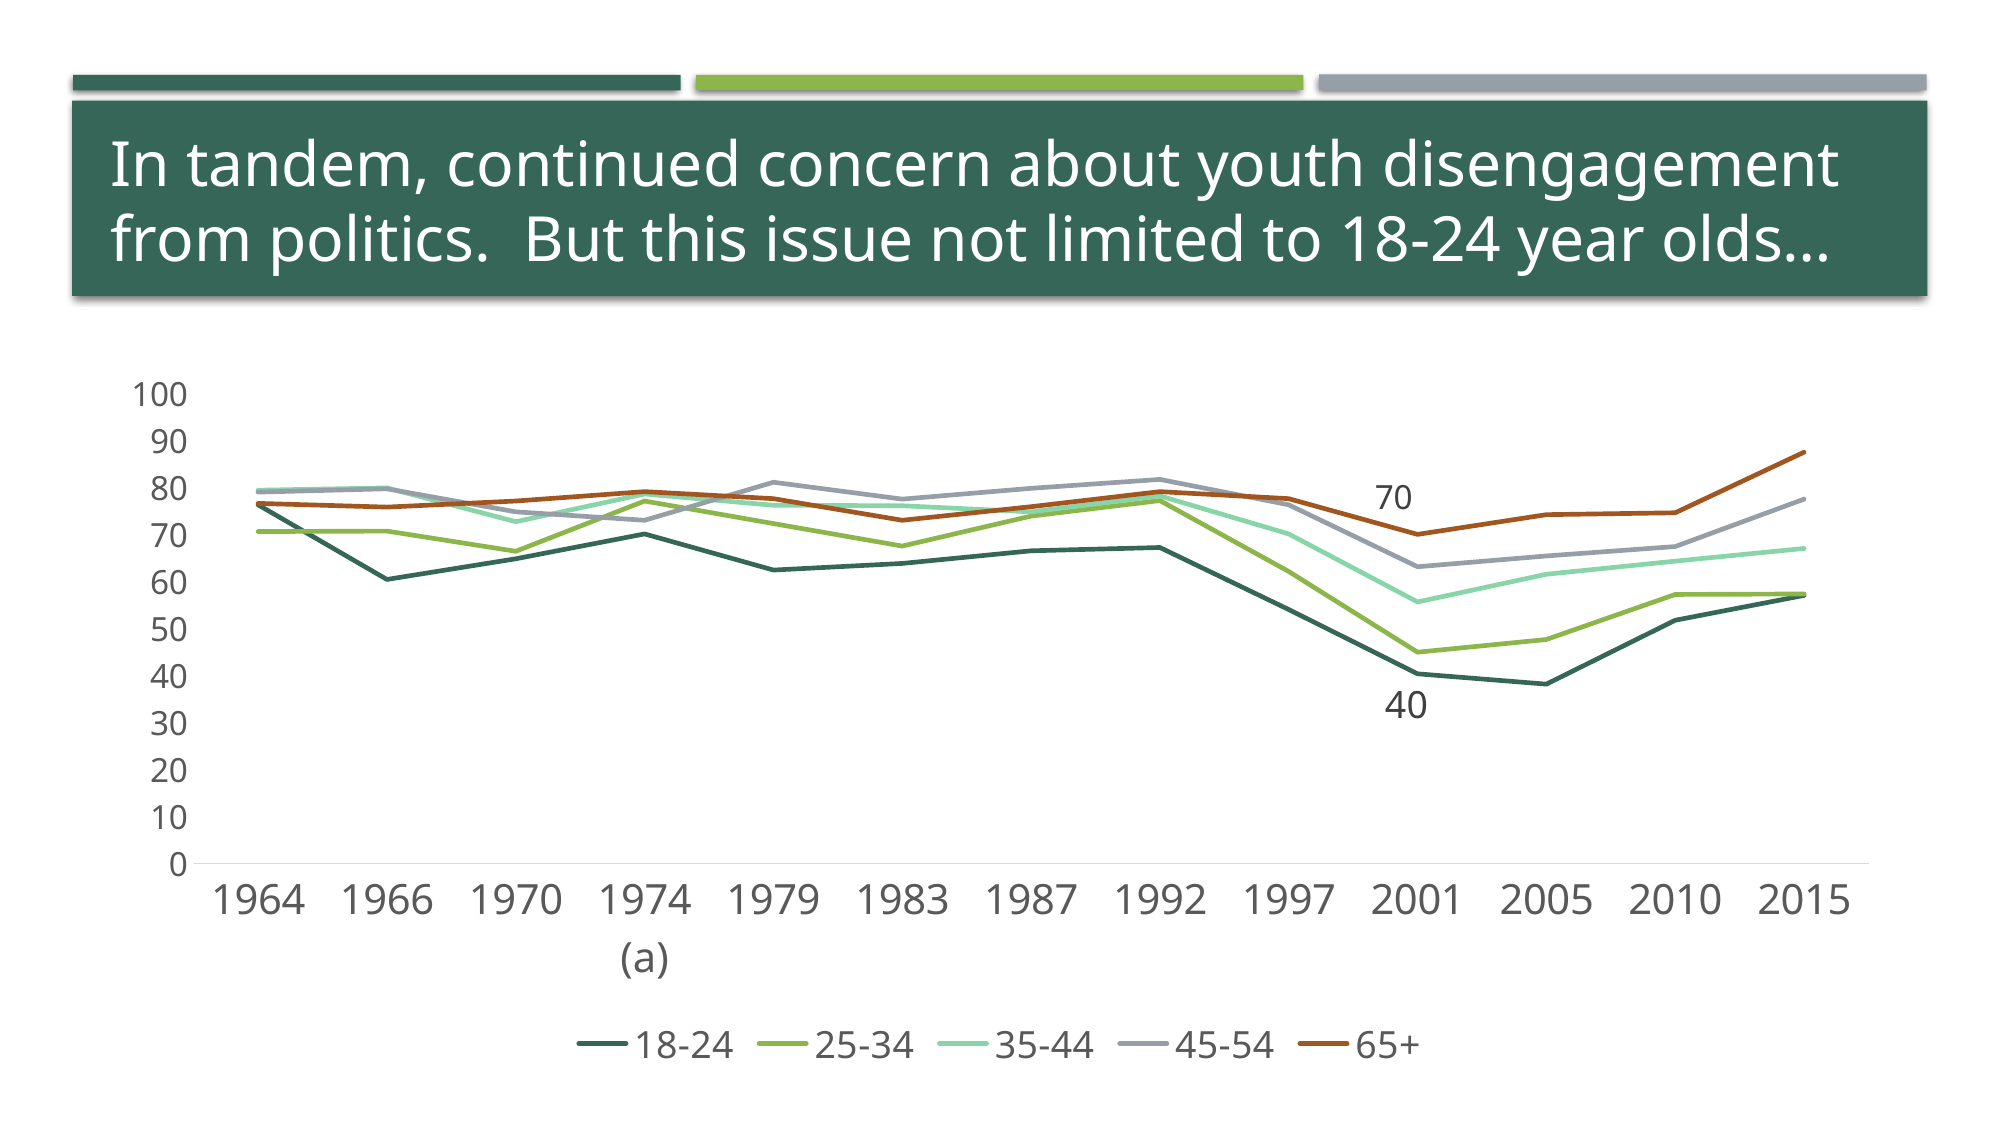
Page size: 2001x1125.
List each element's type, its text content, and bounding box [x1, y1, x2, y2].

chart [94, 357, 1906, 1078]
title In tandem, continued concern about youth disengagement from politics. But this issue not limited to 18-24 year olds… [95, 115, 1905, 282]
